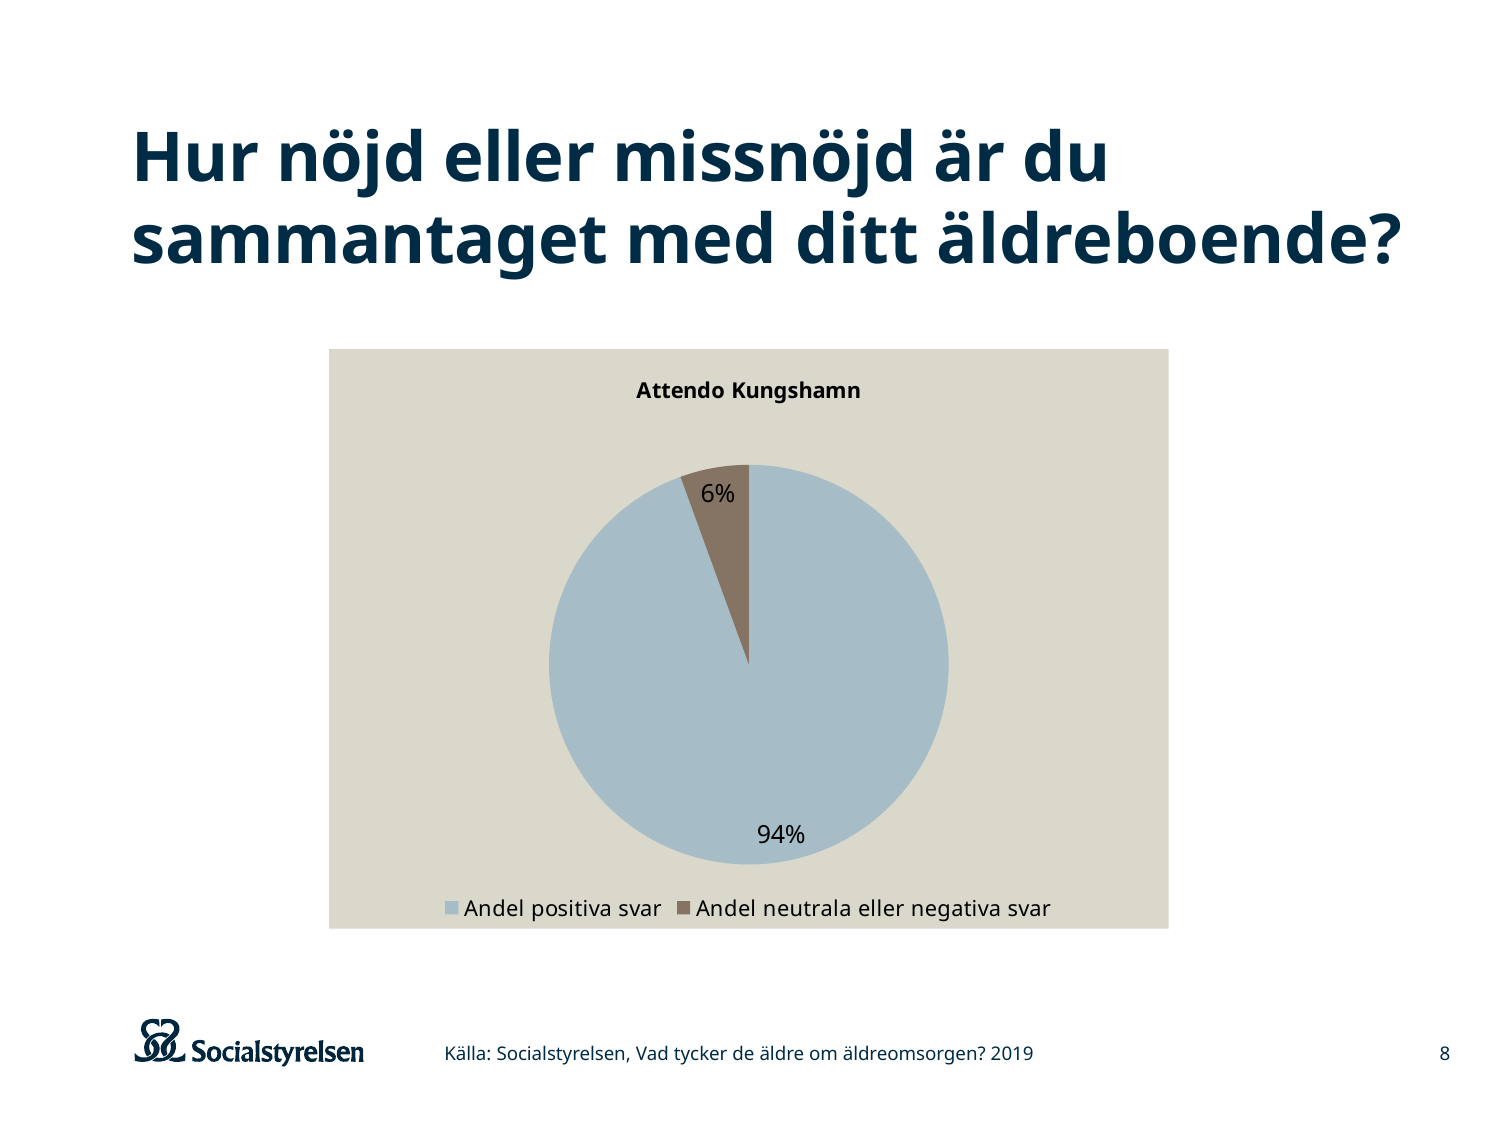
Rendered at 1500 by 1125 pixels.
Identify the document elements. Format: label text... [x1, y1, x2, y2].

title Hur nöjd eller missnöjd är du sammantaget med ditt äldreboende? [131, 112, 1457, 326]
chart [328, 348, 1169, 929]
slide_number 8 [1379, 1032, 1451, 1077]
footer Källa: Socialstyrelsen, Vad tycker de äldre om äldreomsorgen? 2019 [444, 1032, 1110, 1077]
